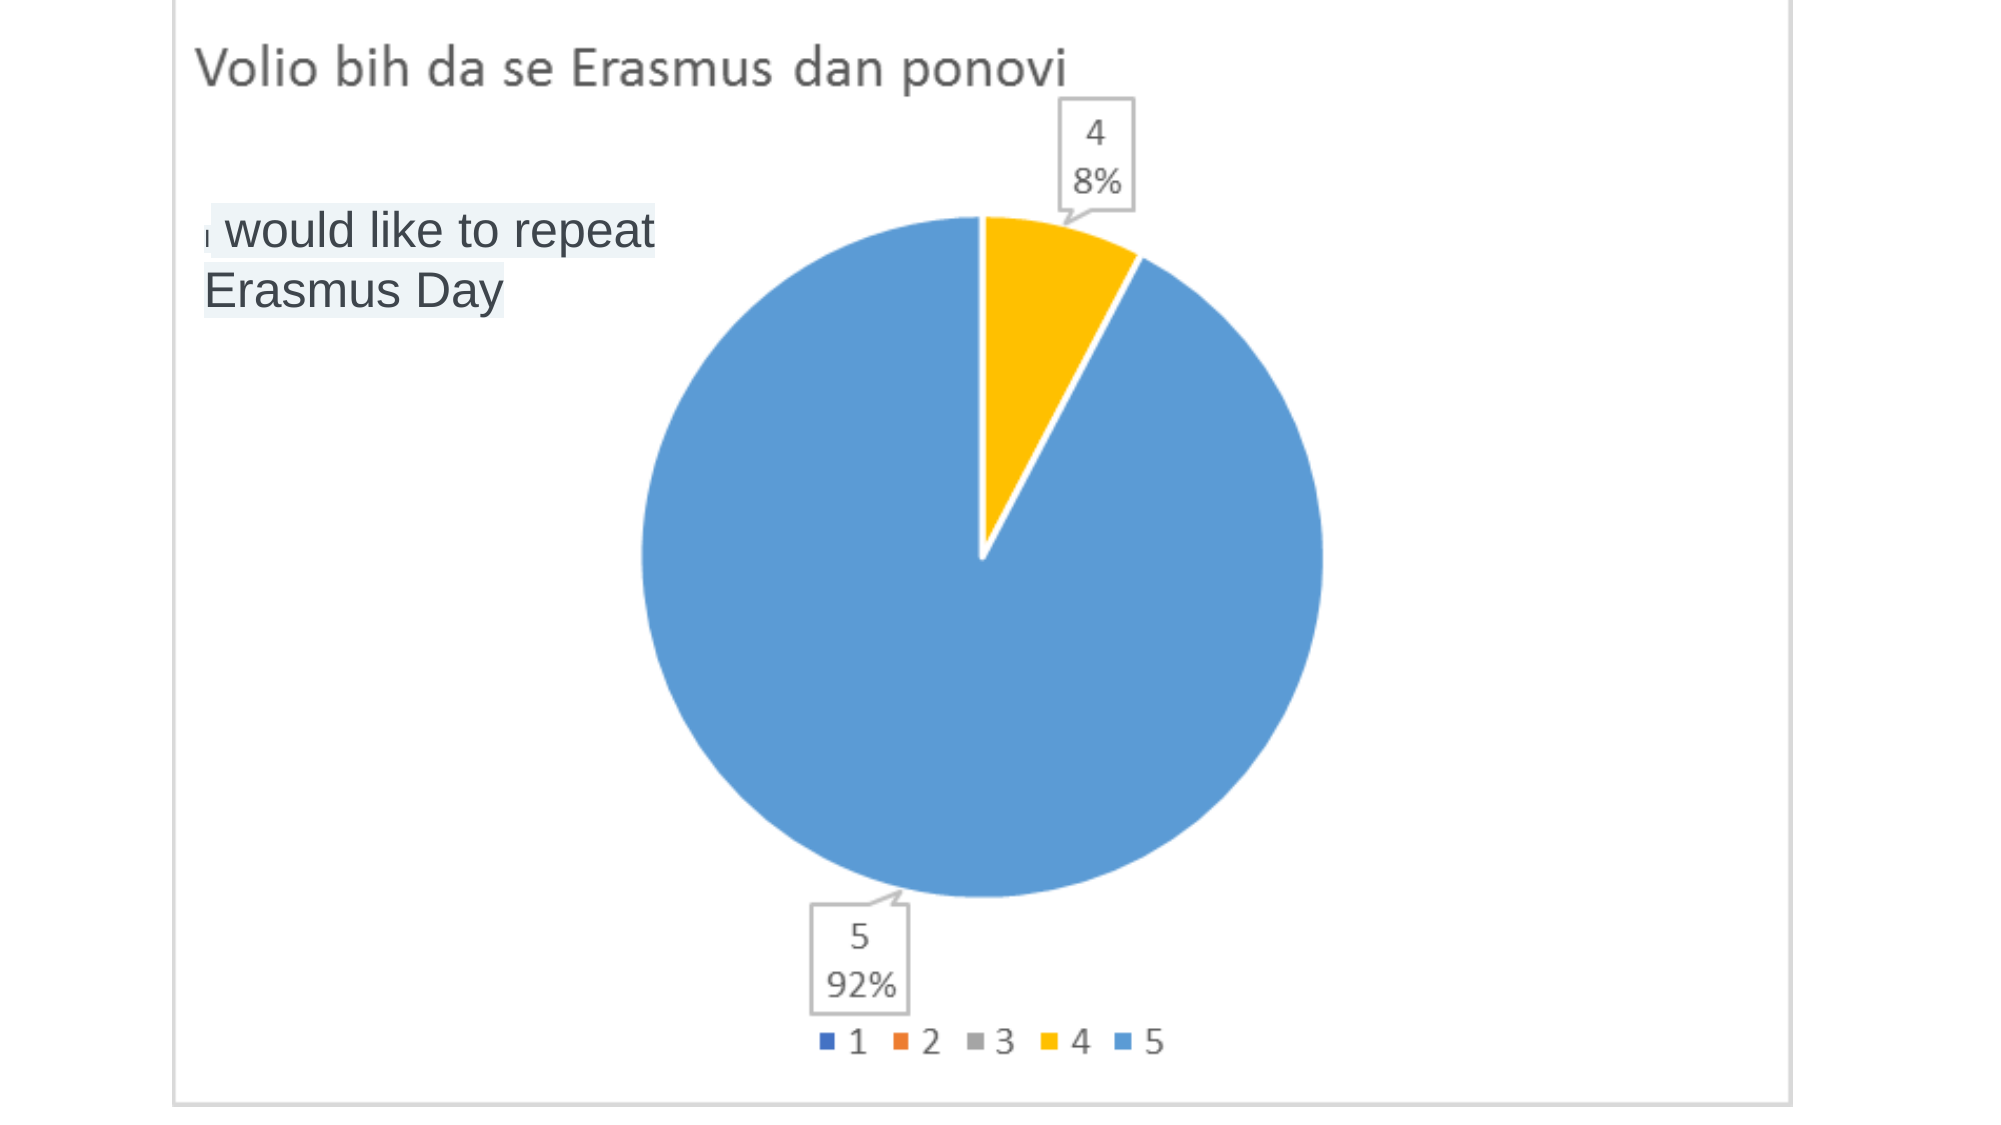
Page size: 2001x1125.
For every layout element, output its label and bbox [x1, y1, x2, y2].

picture [172, 0, 1793, 1108]
